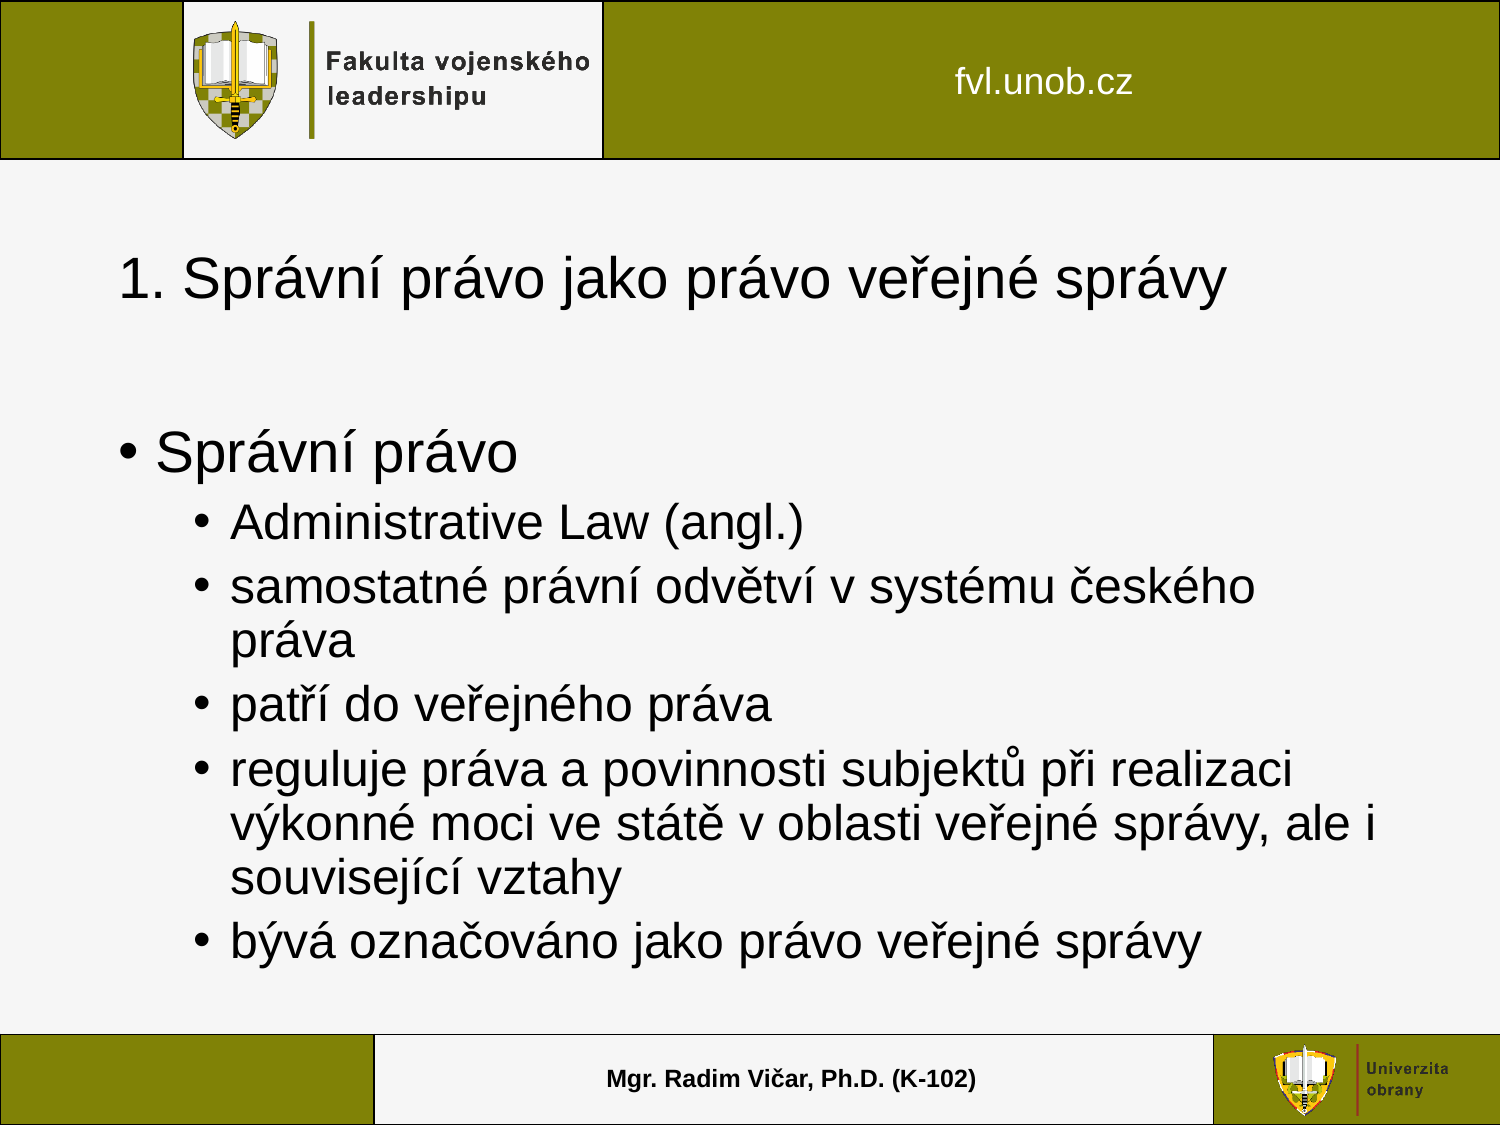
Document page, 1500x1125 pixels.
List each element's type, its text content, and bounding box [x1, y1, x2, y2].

picture [193, 21, 589, 139]
title 1. Správní právo jako právo veřejné správy [103, 171, 1397, 389]
list Správní právo Administrative Law (angl.) samostatné právní odvětví v systému českého práva patří do veřejného práva reguluje práva a povinnosti subjektů při realizaci výkonné moci ve státě v oblasti veřejné správy, ale i související vztahy bývá označováno jako právo veřejné správy [103, 415, 1397, 1014]
picture [1273, 1044, 1448, 1116]
text_box Mgr. Radim Vičar, Ph.D. (K-102) [376, 1048, 1207, 1110]
